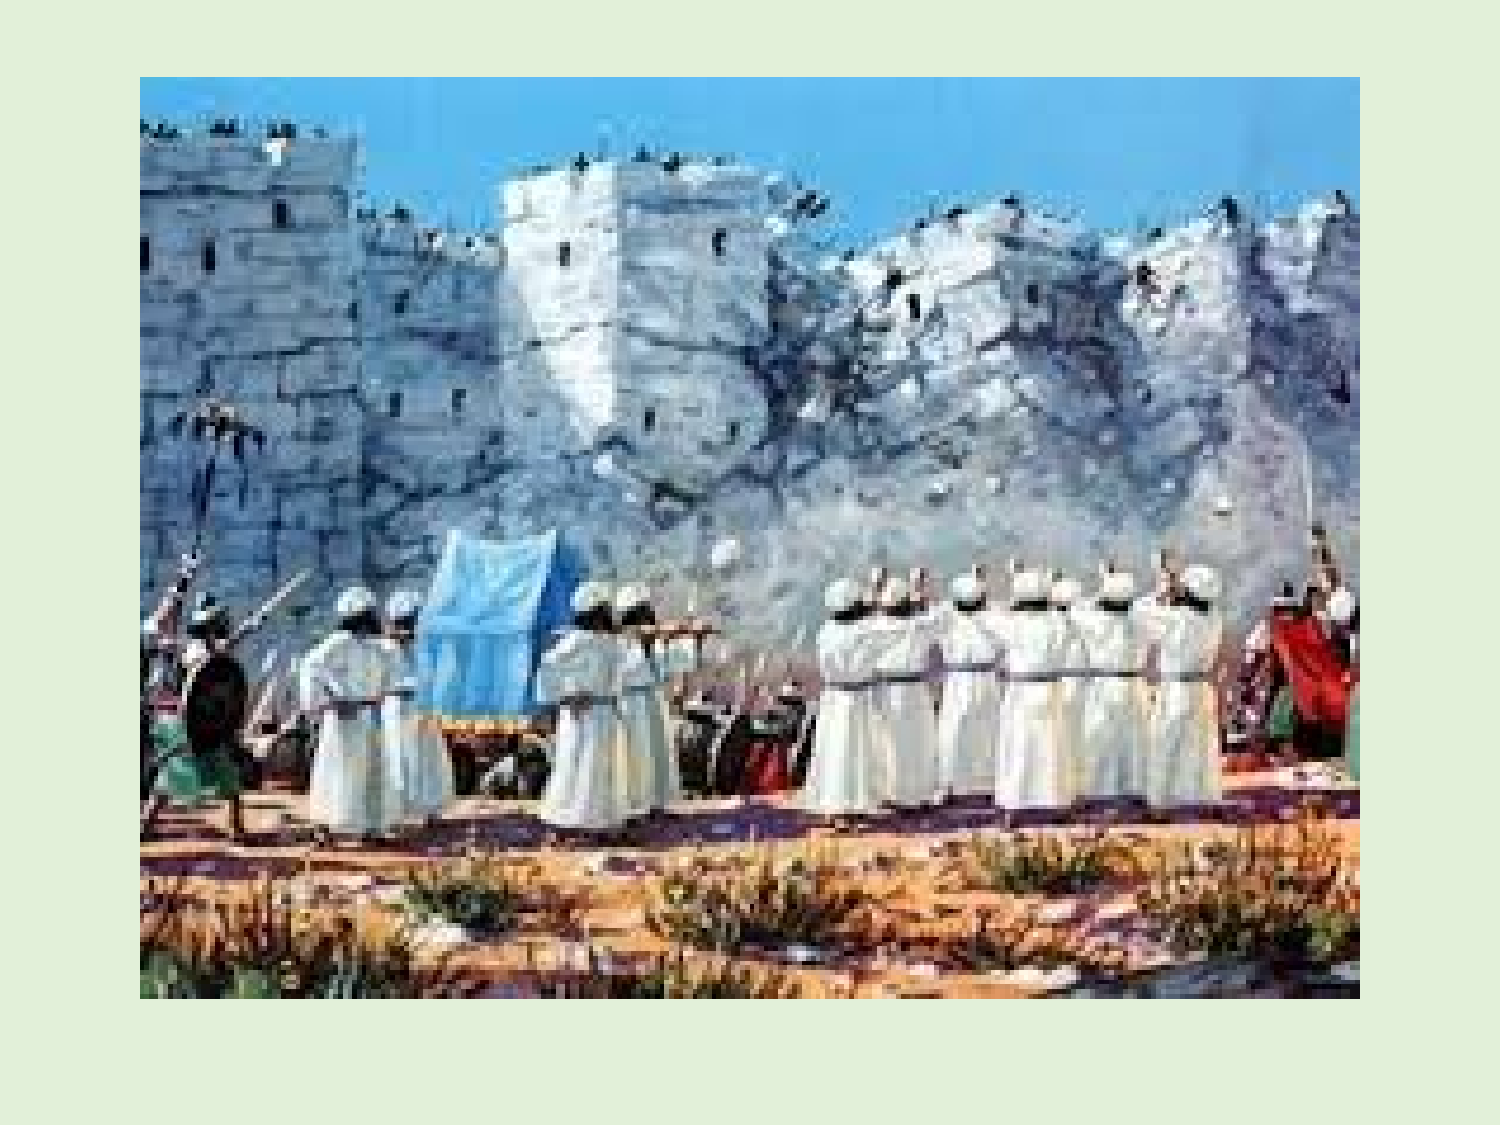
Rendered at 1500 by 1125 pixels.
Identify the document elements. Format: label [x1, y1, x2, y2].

picture [140, 77, 1360, 999]
